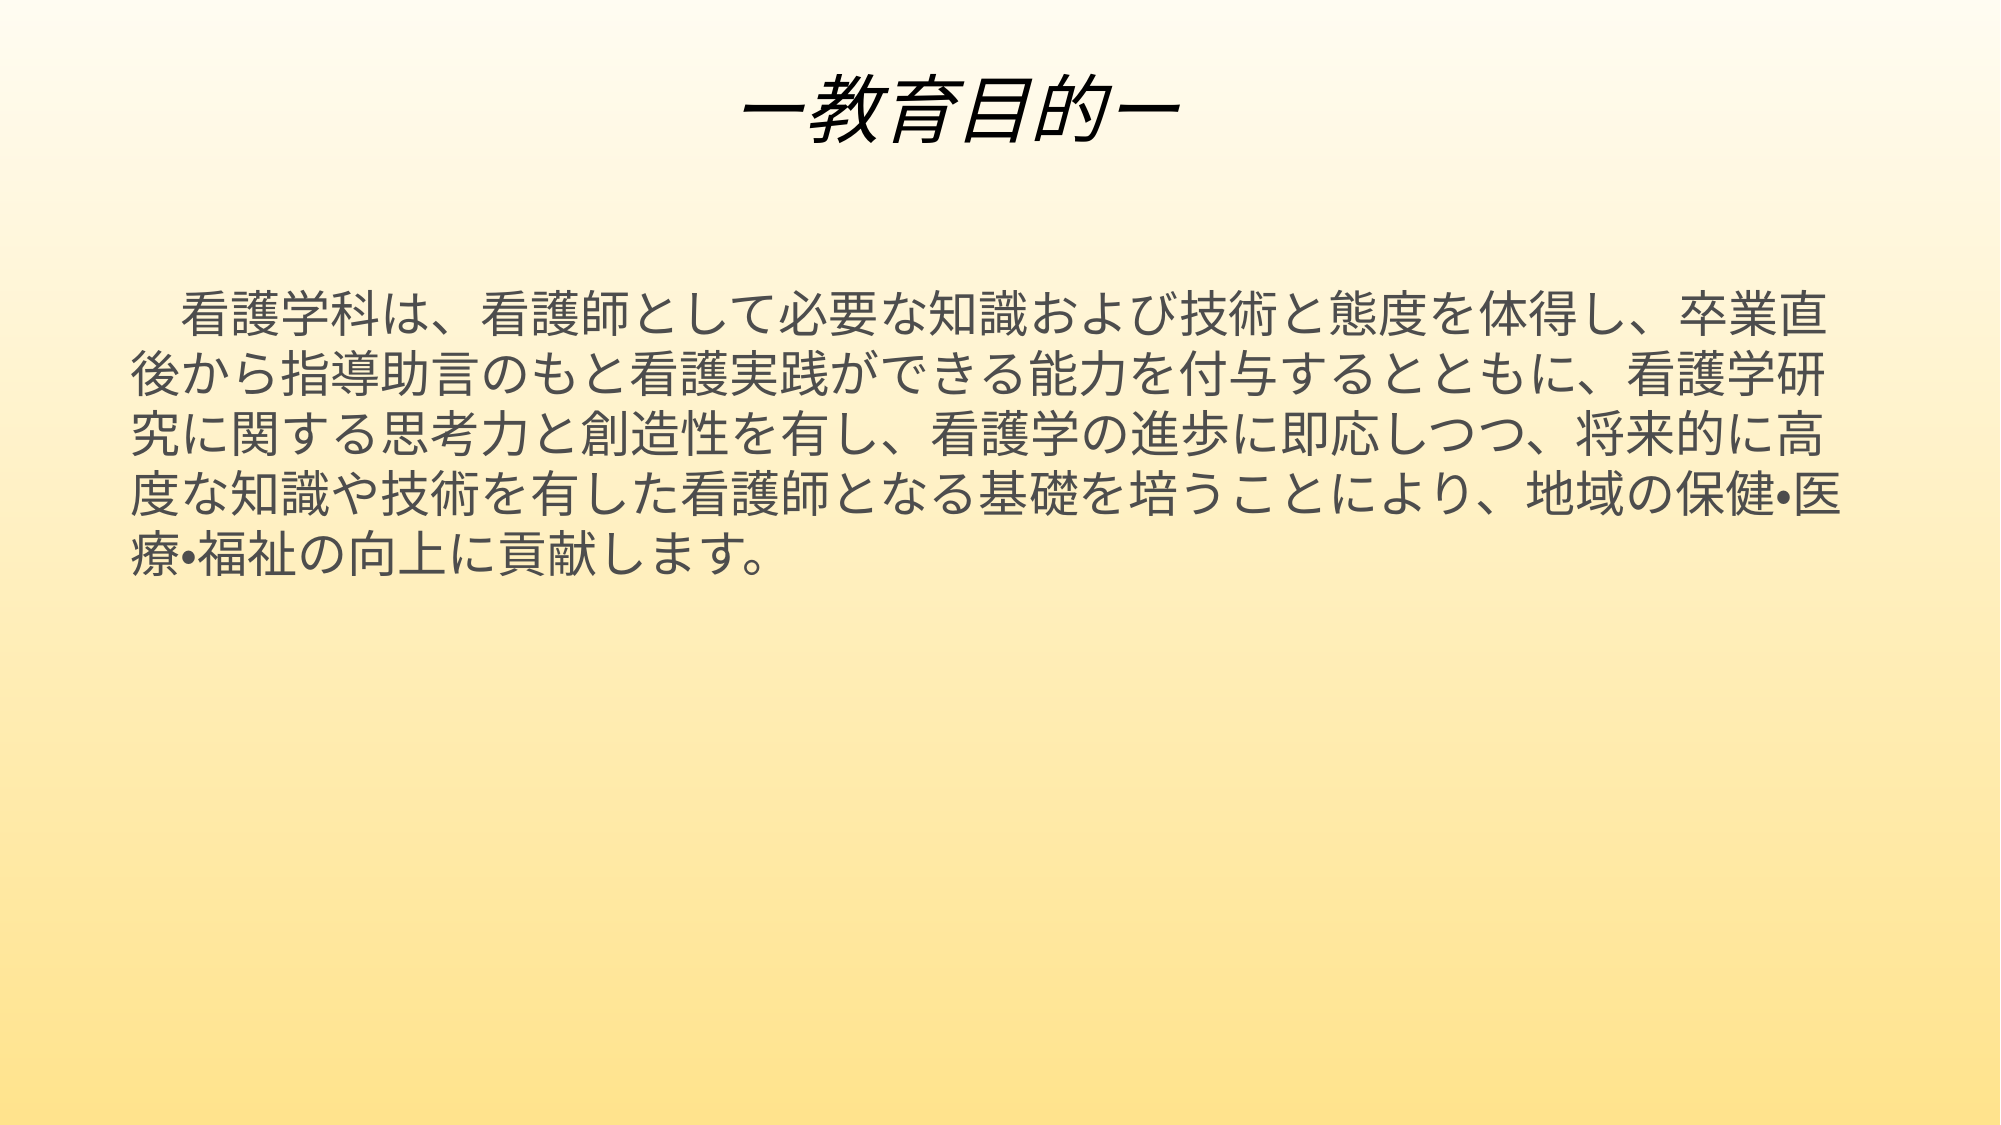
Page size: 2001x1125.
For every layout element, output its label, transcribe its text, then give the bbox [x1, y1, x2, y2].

text_box ー教育目的ー [715, 55, 1195, 161]
text_box 看護学科は、看護師として必要な知識および技術と態度を体得し、卒業直後から指導助言のもと看護実践ができる能力を付与するとともに、看護学研究に関する思考力と創造性を有し、看護学の進歩に即応しつつ、将来的に高度な知識や技術を有した看護師となる基礎を培うことにより、地域の保健・医療・福祉の向上に貢献します。 [115, 274, 1872, 590]
